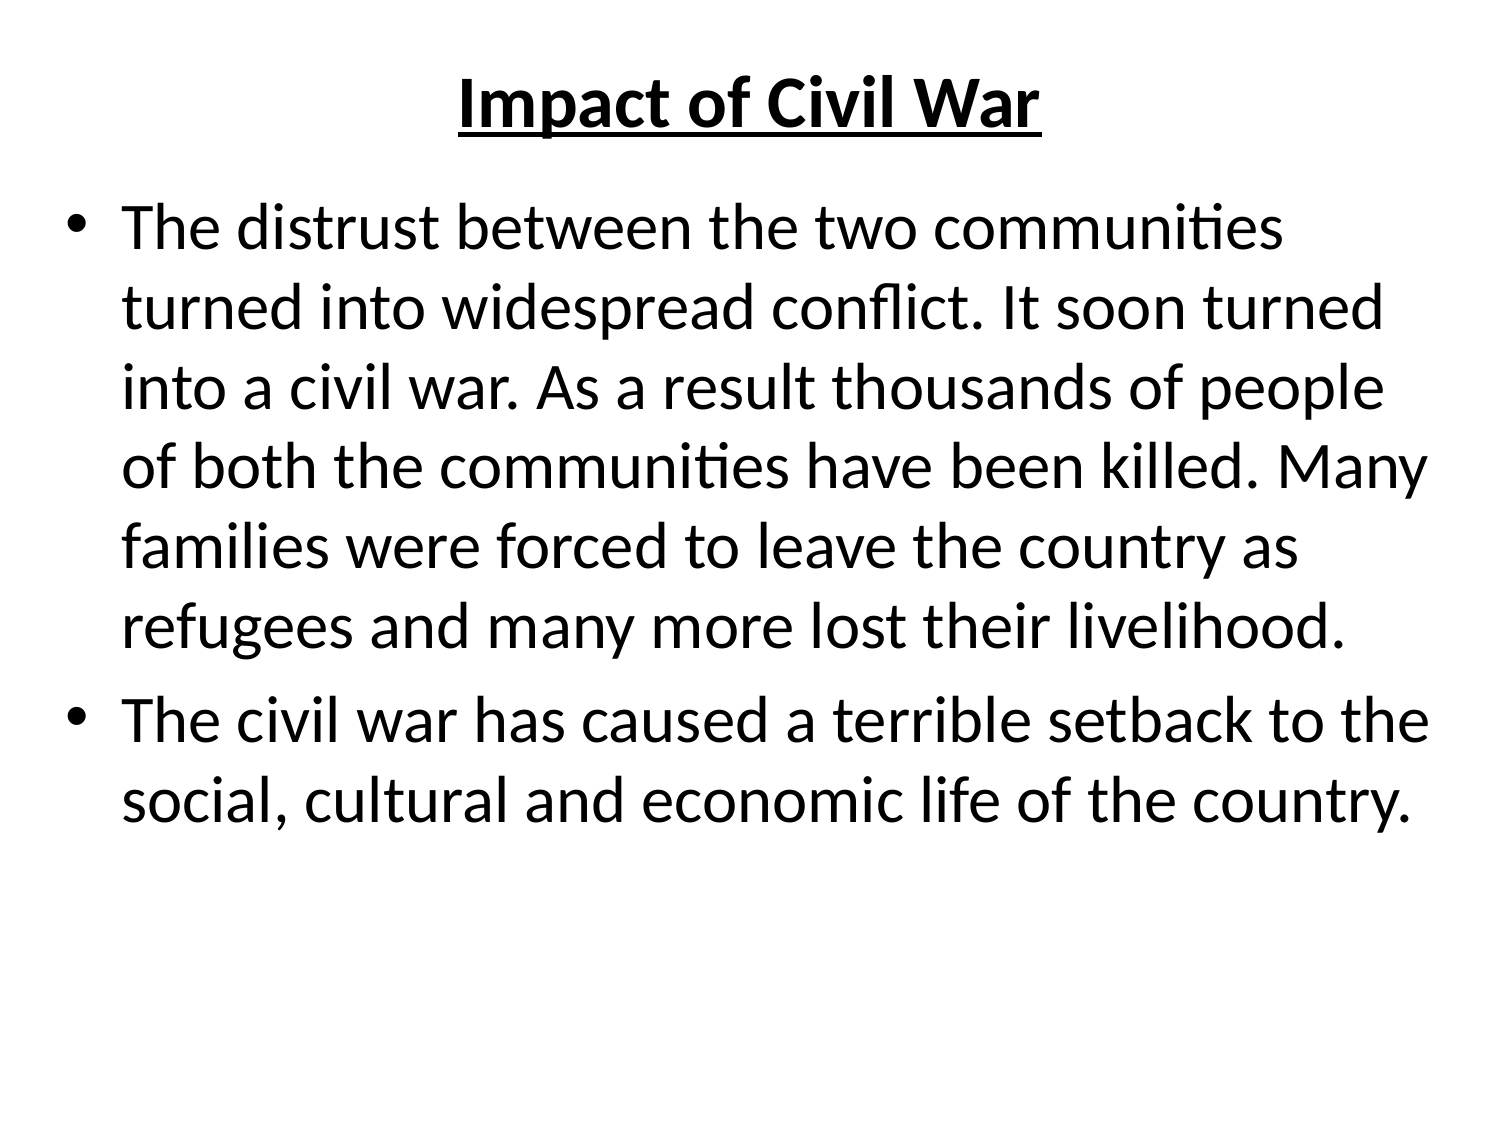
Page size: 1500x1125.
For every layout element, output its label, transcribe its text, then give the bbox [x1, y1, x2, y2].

list The distrust between the two communities turned into widespread conflict. It soon turned into a civil war. As a result thousands of people of both the communities have been killed. Many families were forced to leave the country as refugees and many more lost their livelihood. The civil war has caused a terrible setback to the social, cultural and economic life of the country. [50, 174, 1450, 1063]
title Impact of Civil War [75, 45, 1425, 150]
